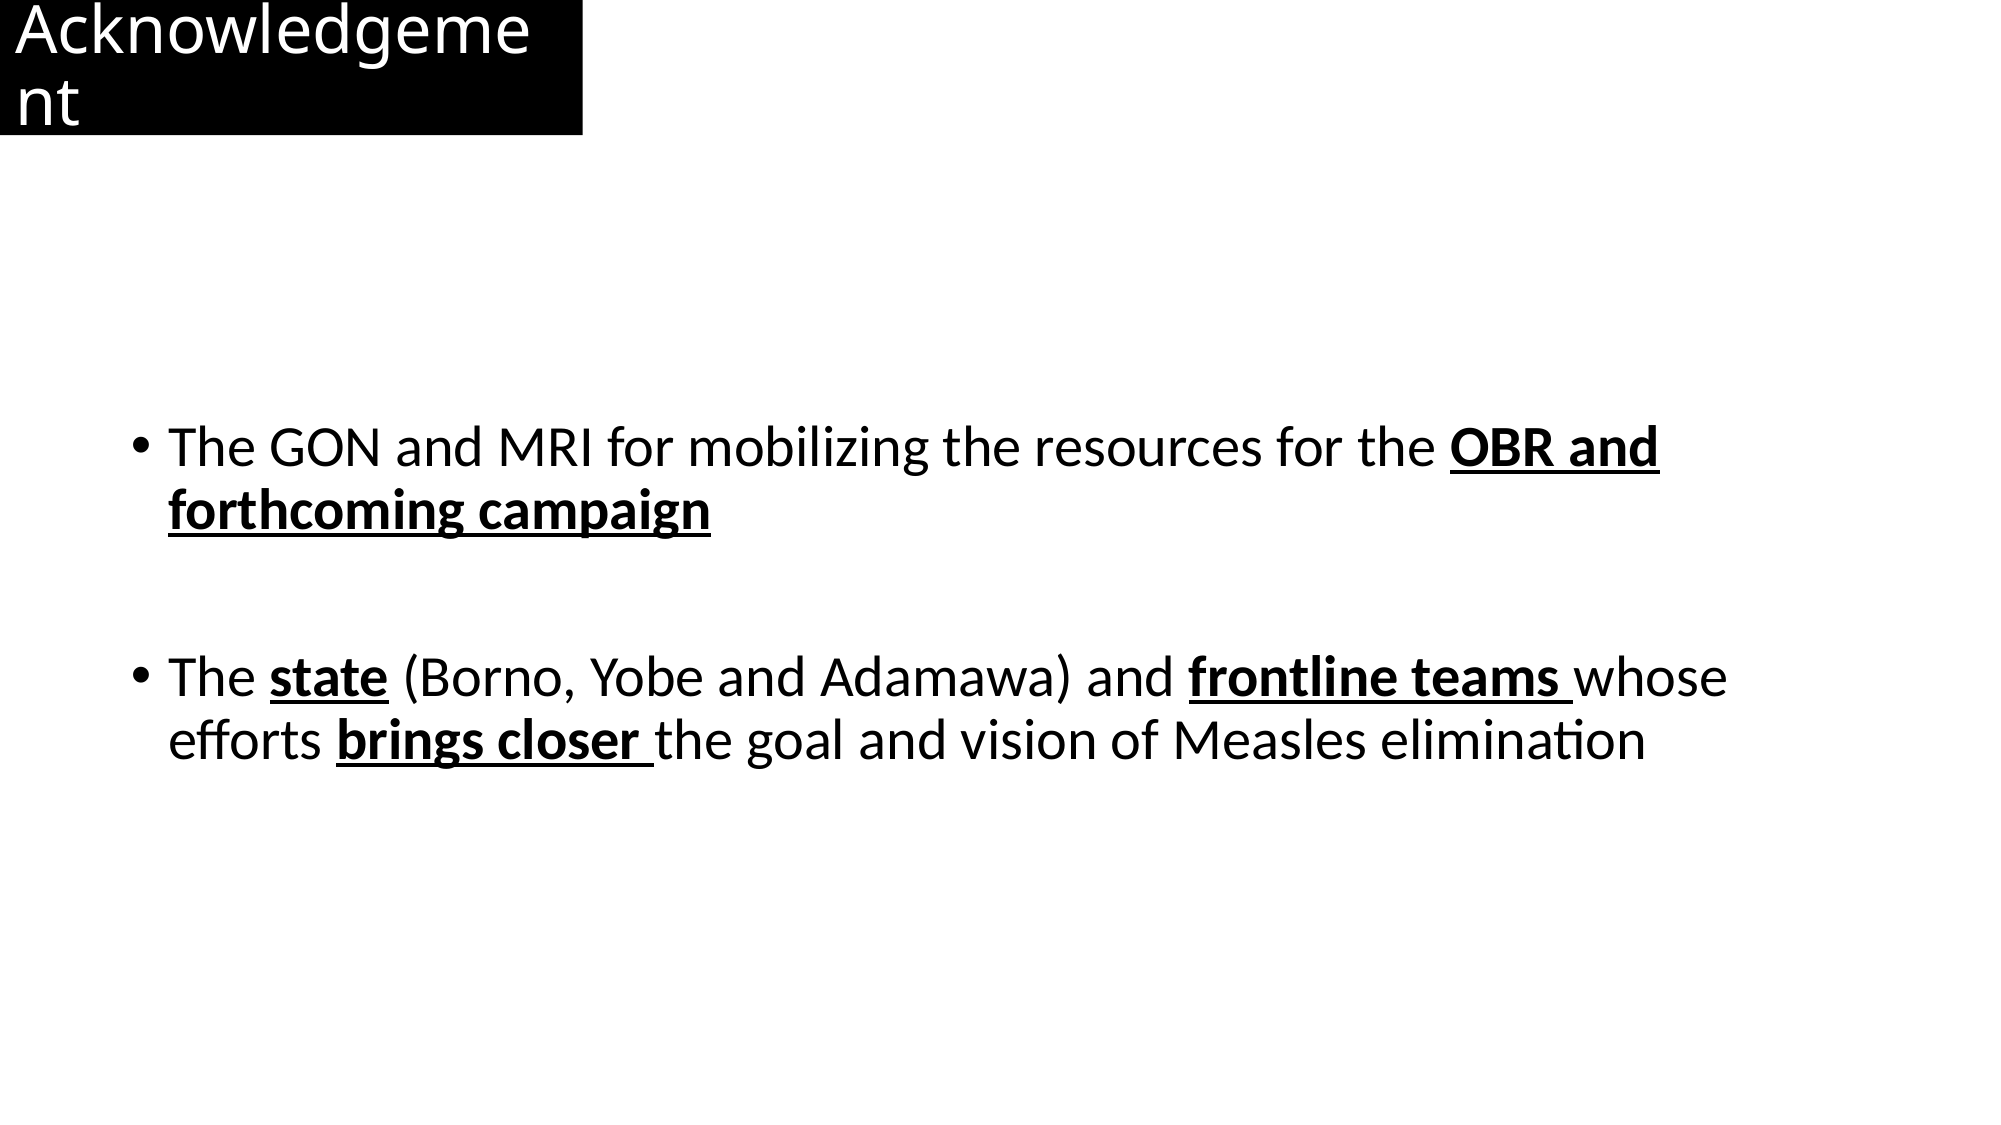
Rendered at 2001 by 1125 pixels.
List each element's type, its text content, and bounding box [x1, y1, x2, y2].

list The GON and MRI for mobilizing the resources for the OBR and forthcoming campaign The state (Borno, Yobe and Adamawa) and frontline teams whose efforts brings closer the goal and vision of Measles elimination [115, 408, 1841, 827]
title Acknowledgement [0, 0, 583, 136]
